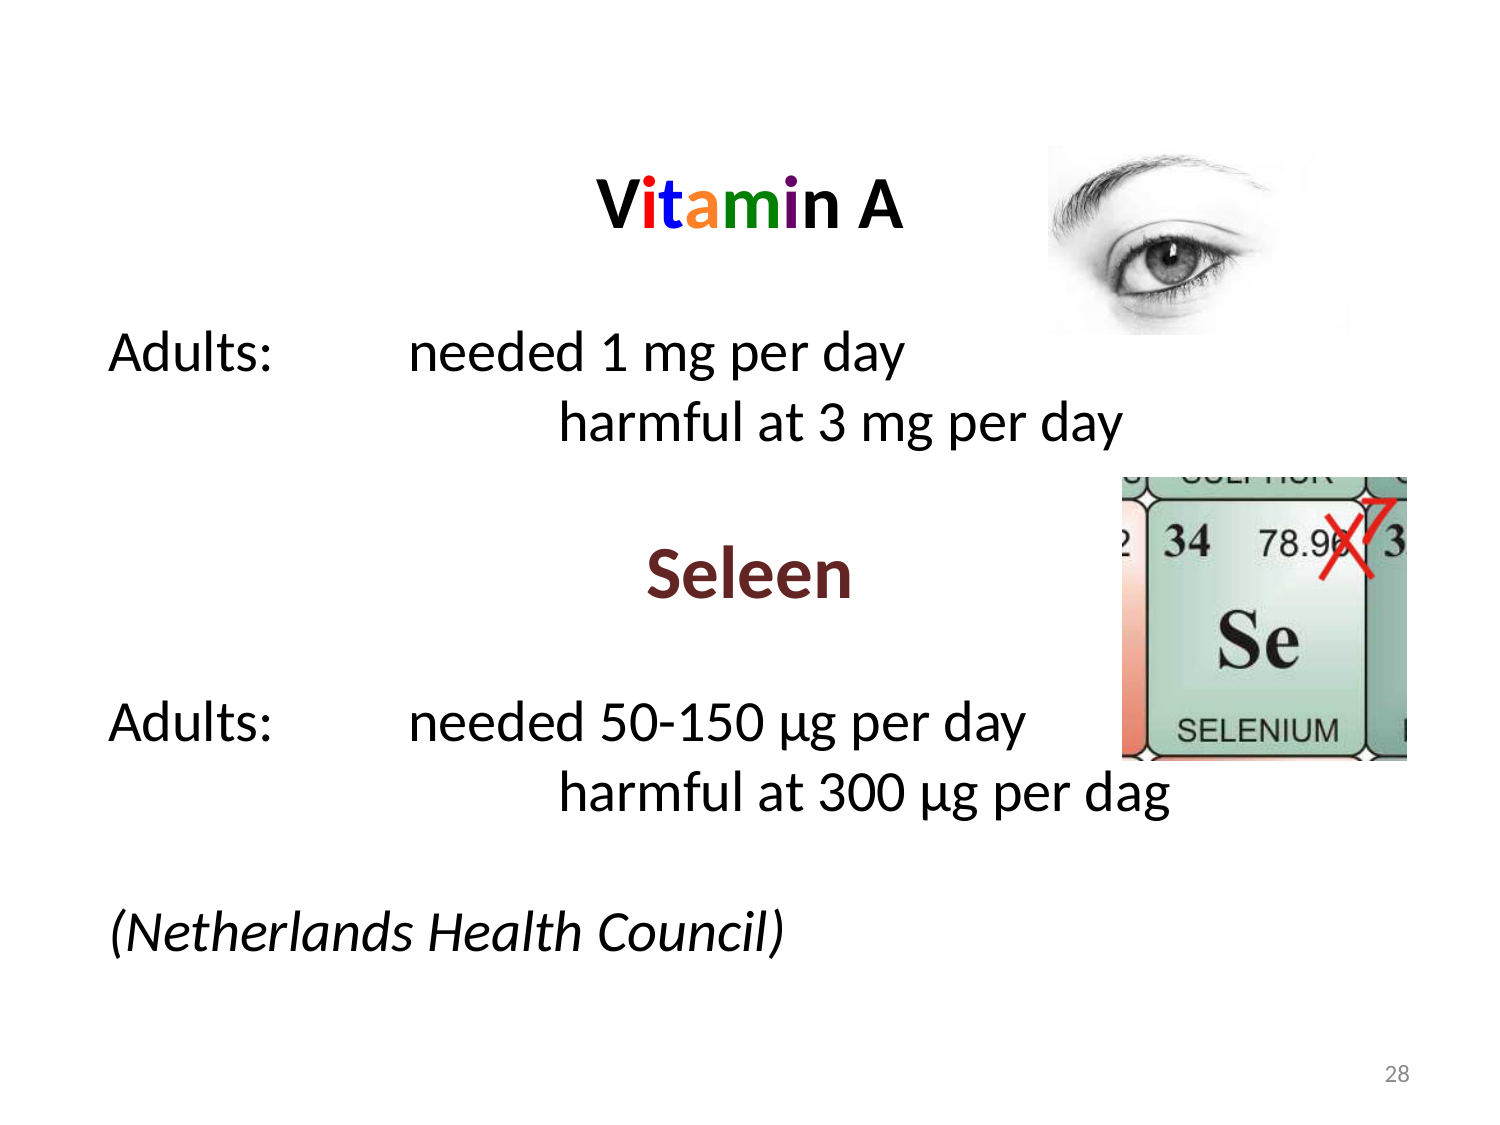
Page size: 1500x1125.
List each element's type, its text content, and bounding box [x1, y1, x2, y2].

slide_number 28 [1074, 1042, 1425, 1103]
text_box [93, 145, 1407, 980]
